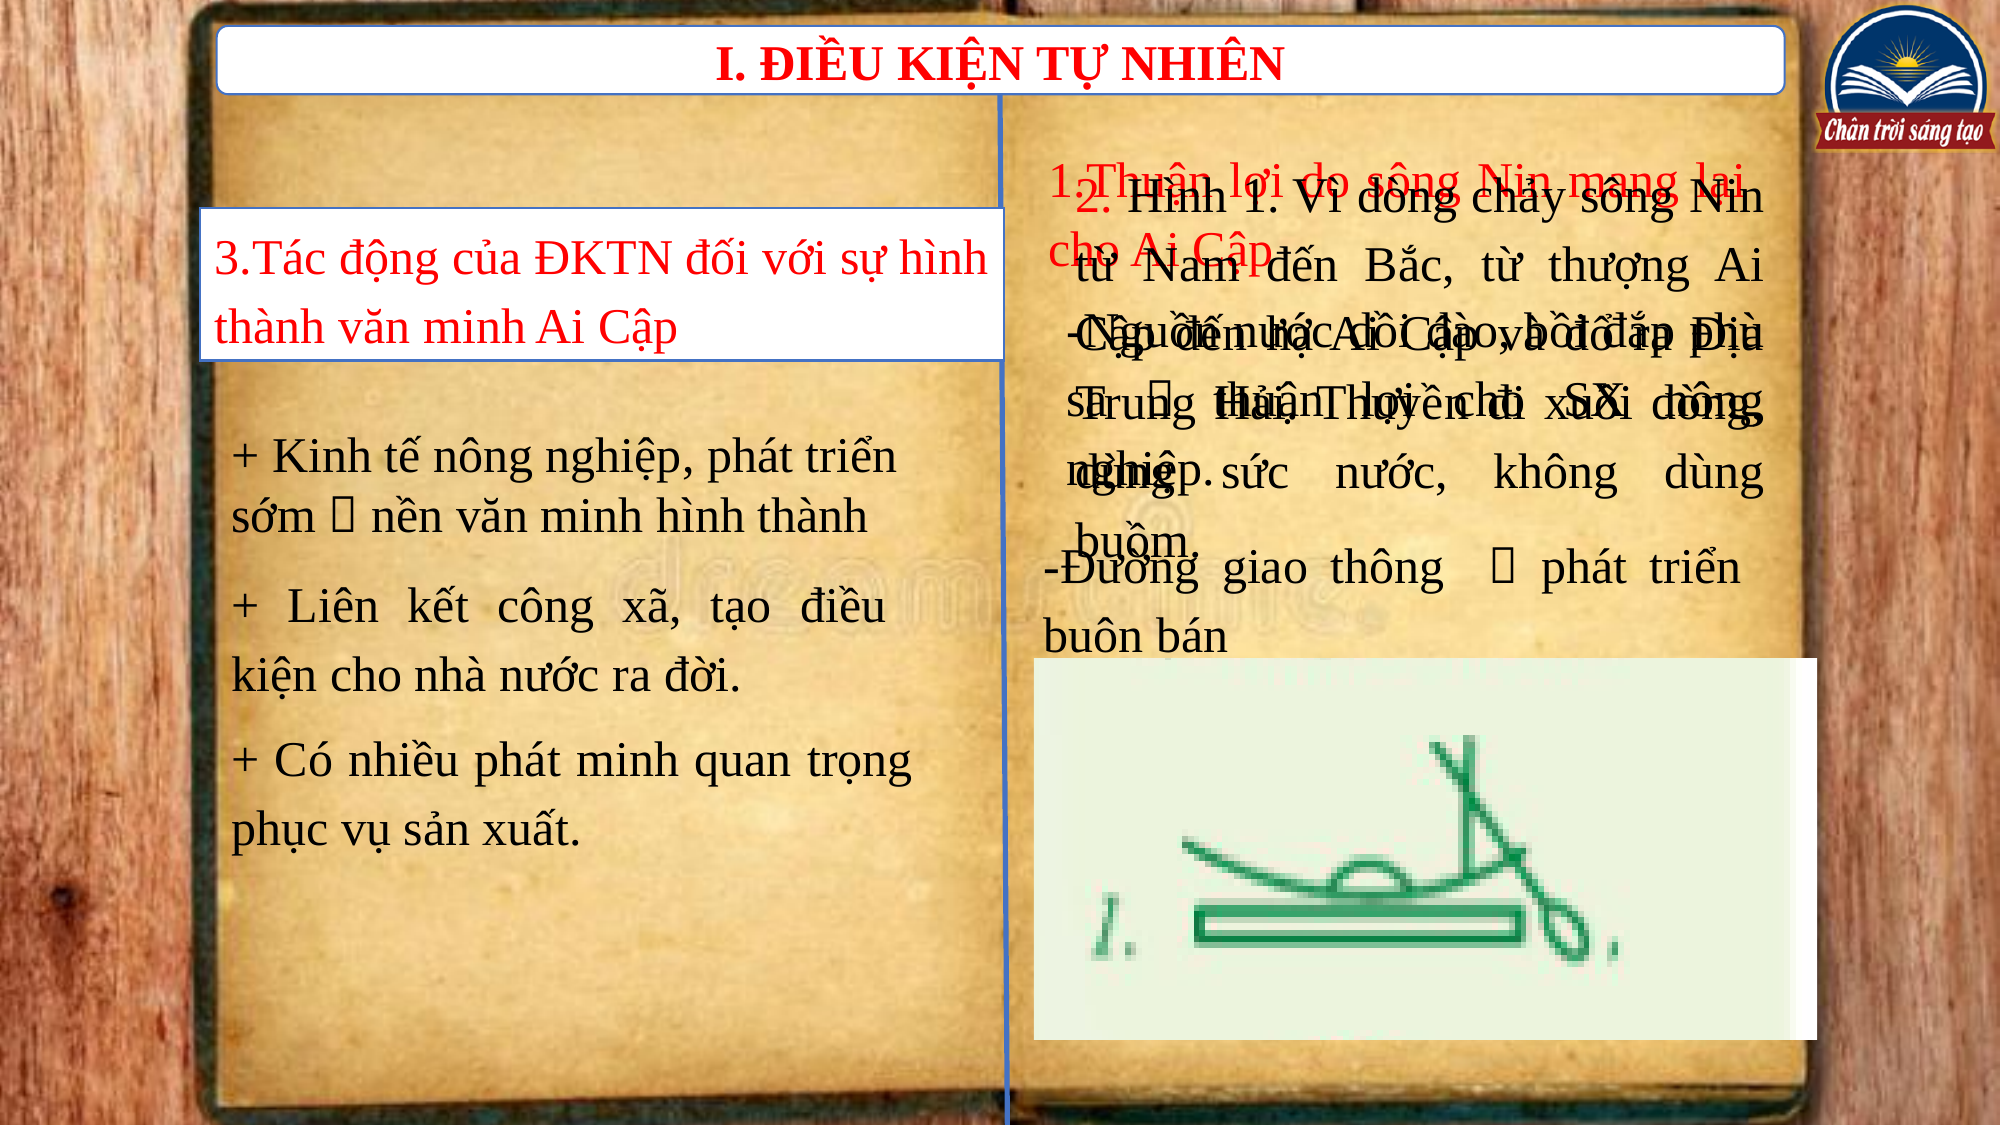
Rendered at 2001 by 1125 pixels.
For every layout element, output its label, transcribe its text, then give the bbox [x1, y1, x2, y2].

text_box + Kinh tế nông nghiệp, phát triển sớm  nền văn minh hình thành [216, 414, 955, 550]
picture [0, 0, 2000, 1125]
text_box + Liên kết công xã, tạo điều kiện cho nhà nước ra đời. [216, 556, 902, 709]
text_box -Nguồn nước dồi dào, bồi đắp phù sa  thuận lợi cho SX nông nghiệp. [1051, 281, 1061, 503]
text_box 3.Tác động của ĐKTN đối với sự hình thành văn minh Ai Cập [199, 207, 999, 362]
text_box I. ĐIỀU KIỆN TỰ NHIÊN [215, 24, 1786, 96]
text_box + Có nhiều phát minh quan trọng phục vụ sản xuất. [216, 710, 929, 864]
text_box 1.Thuận lợi do sông Nin mang lại cho Ai Cập [1033, 131, 1762, 284]
text_box -Nguồn nước phục vụ sinh hoạt [1024, 670, 1033, 755]
text_box 2. Hình 1. Vì dòng chảy sông Nin từ Nam đến Bắc, từ thượng Ai Cập đến hạ Ai Cập và đổ ra Địa Trung Hải. Thuyền đi xuôi dòng, dùng sức nước, không dùng buồm. [1061, 145, 1780, 575]
text_box -Đường giao thông  phát triển buôn bán [1028, 516, 1757, 670]
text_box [999, 94, 1008, 1125]
